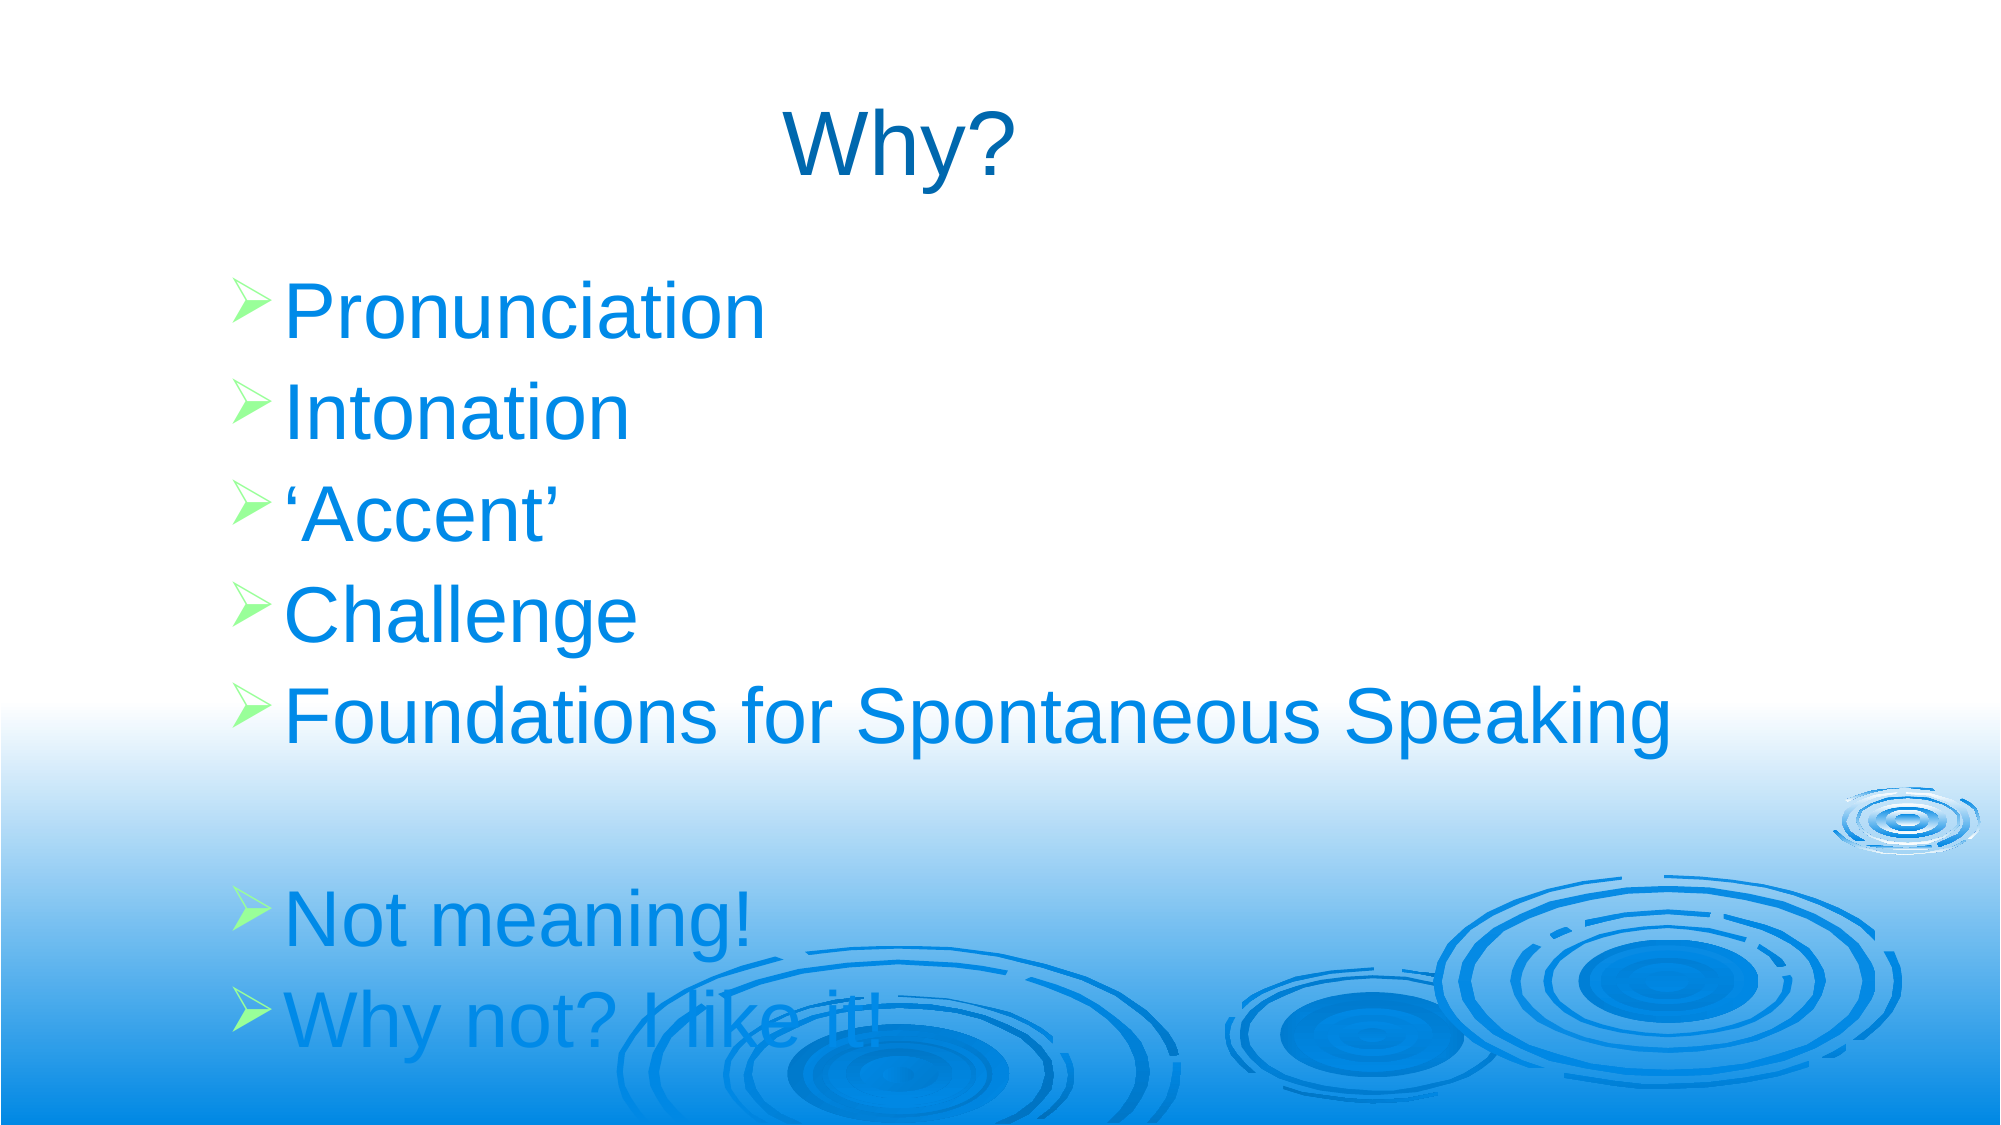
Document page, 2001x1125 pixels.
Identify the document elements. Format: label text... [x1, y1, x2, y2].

title Why? [0, 45, 1801, 233]
list Pronunciation Intonation ‘Accent’ Challenge Foundations for Spontaneous Speaking Not meaning! Why not? I like it! [212, 262, 1801, 1006]
